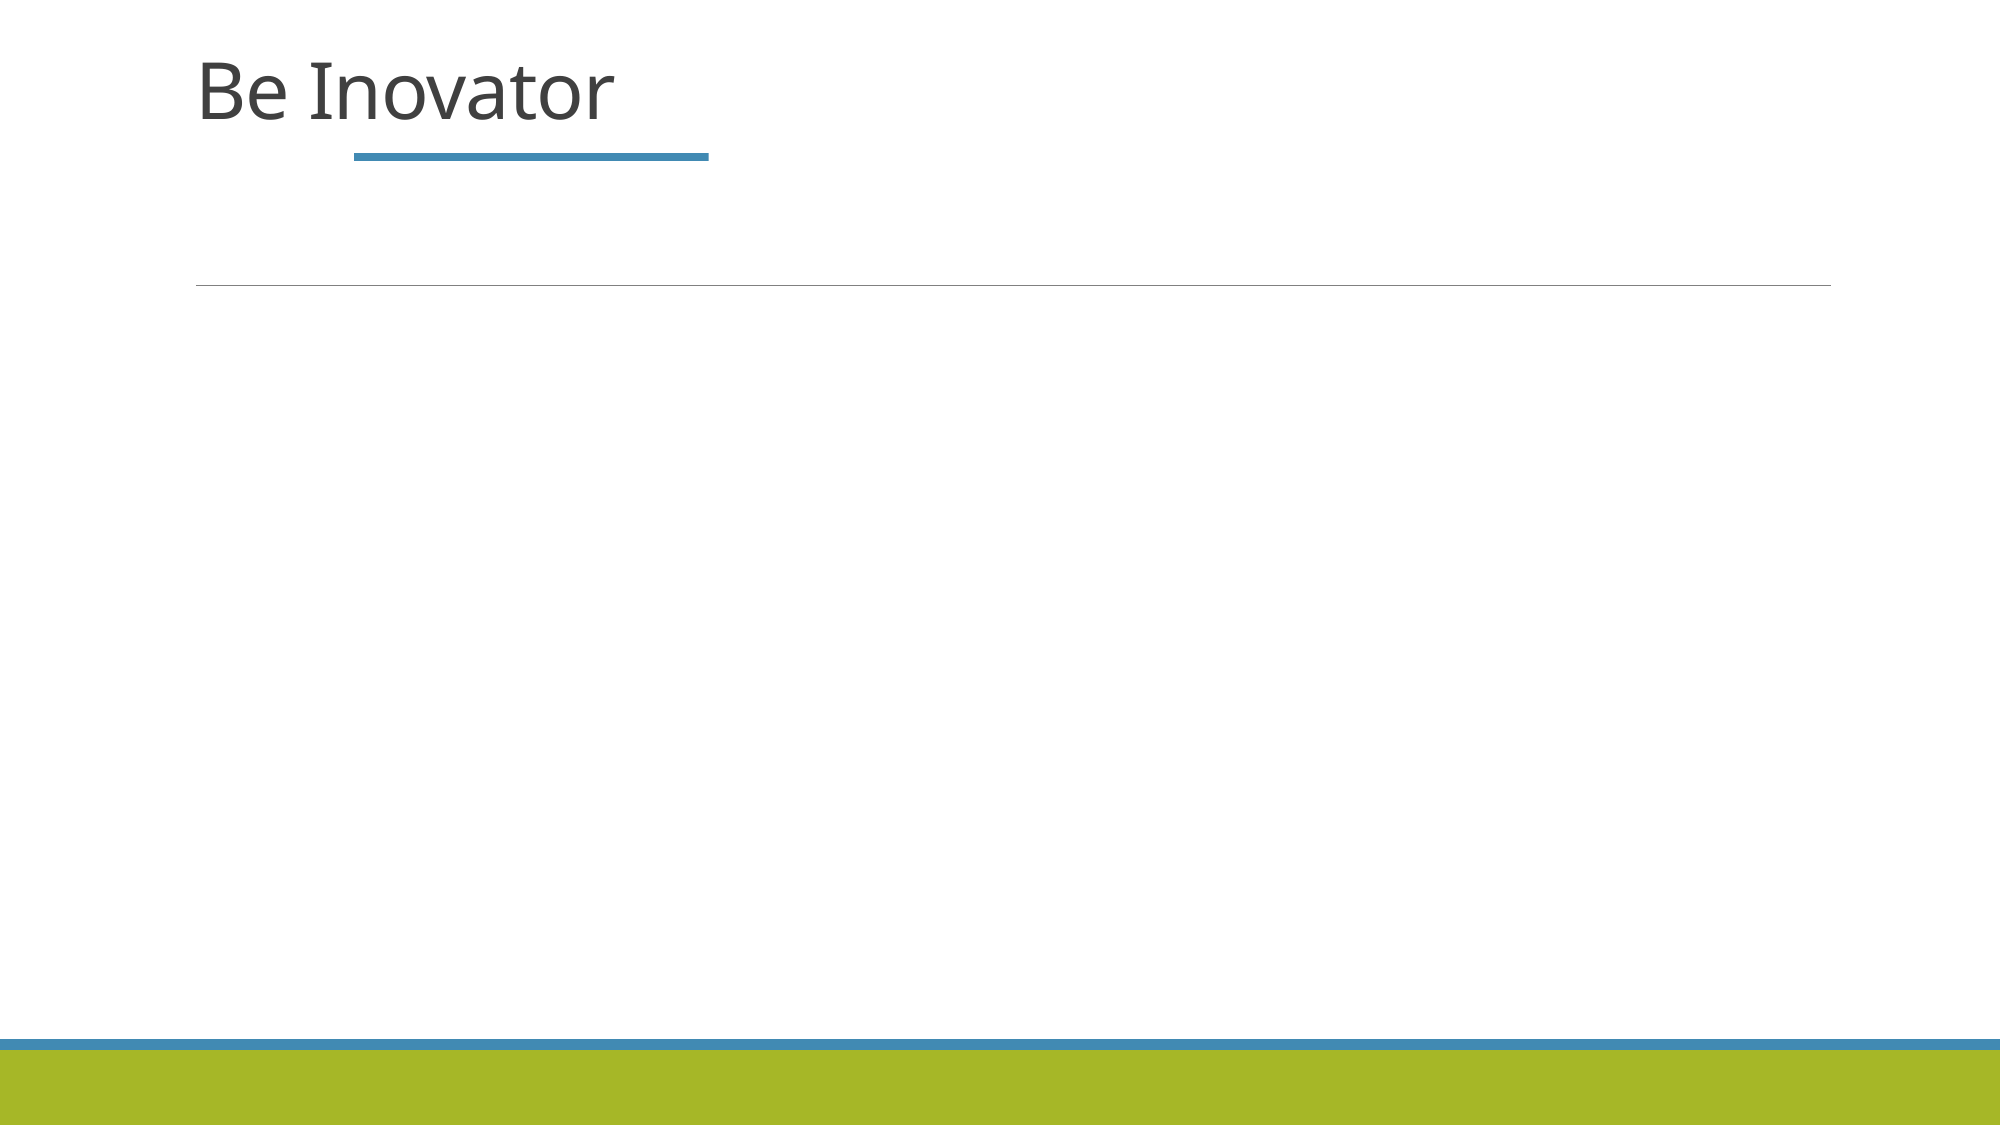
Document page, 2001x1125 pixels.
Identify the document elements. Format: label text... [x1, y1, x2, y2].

title Be Inovator [180, 47, 1830, 144]
